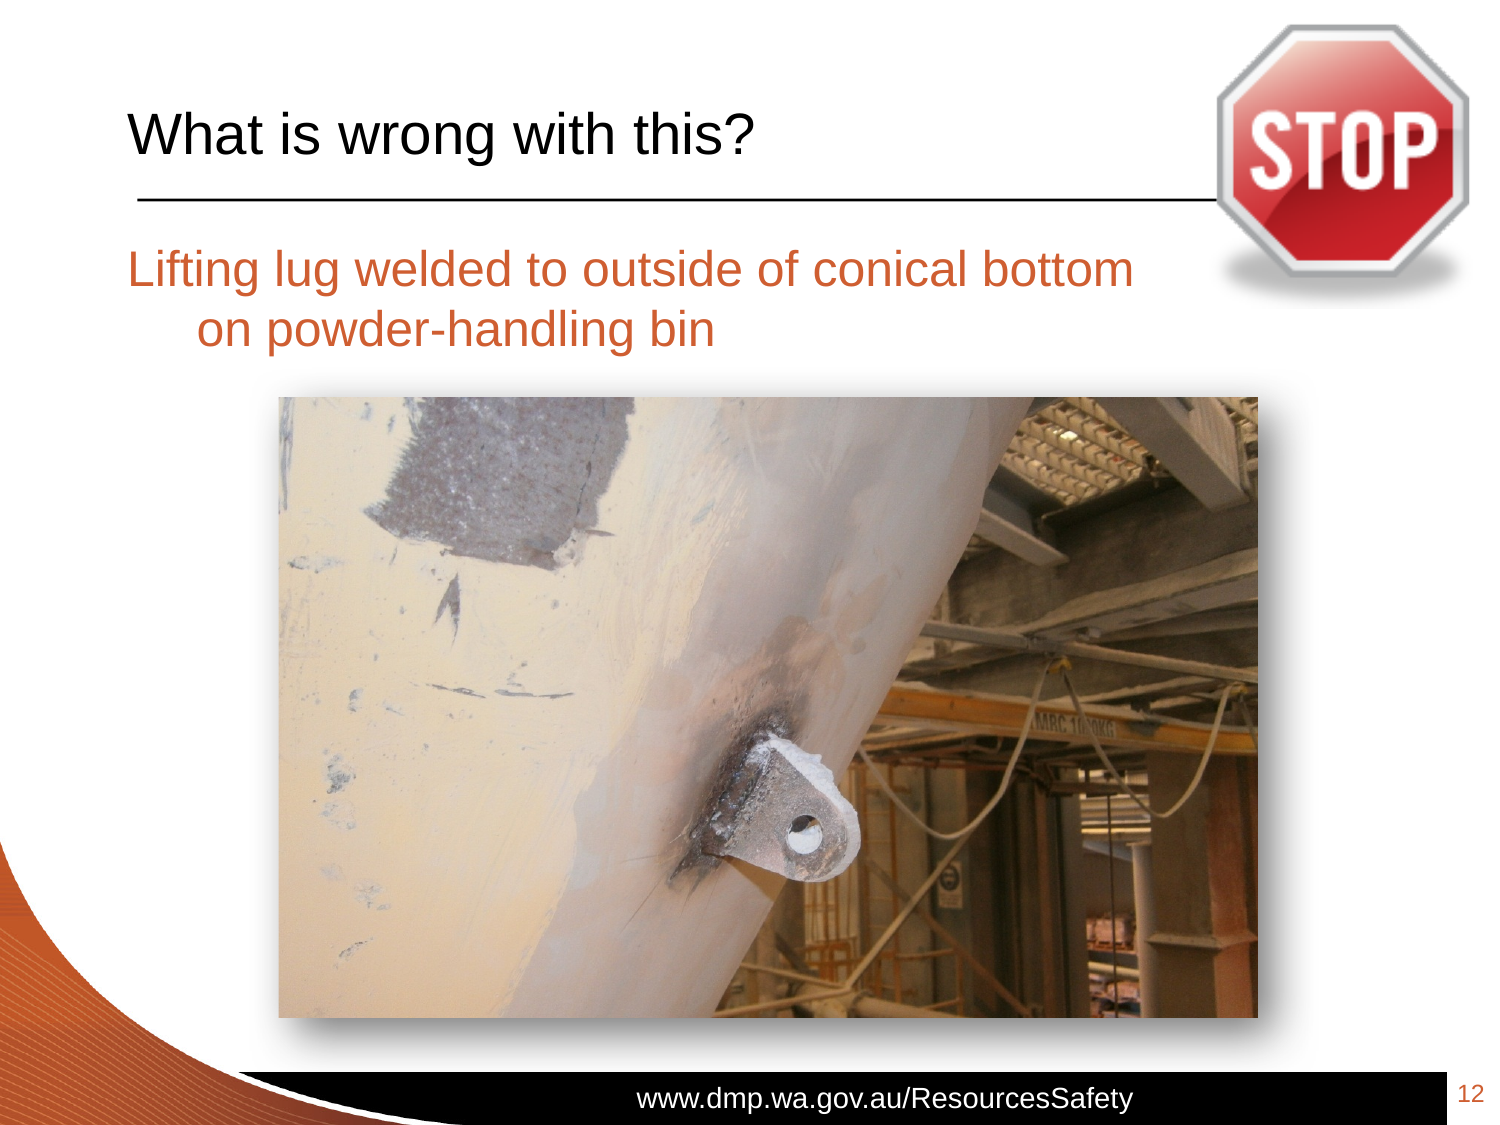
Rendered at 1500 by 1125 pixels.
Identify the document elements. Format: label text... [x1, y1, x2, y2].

slide_number 12 [1293, 1070, 1500, 1125]
title What is wrong with this? [112, 37, 1185, 226]
list Lifting lug welded to outside of conical bottom on powder-handling bin [111, 228, 1388, 967]
picture [0, 396, 1447, 1125]
picture [1190, 8, 1491, 309]
